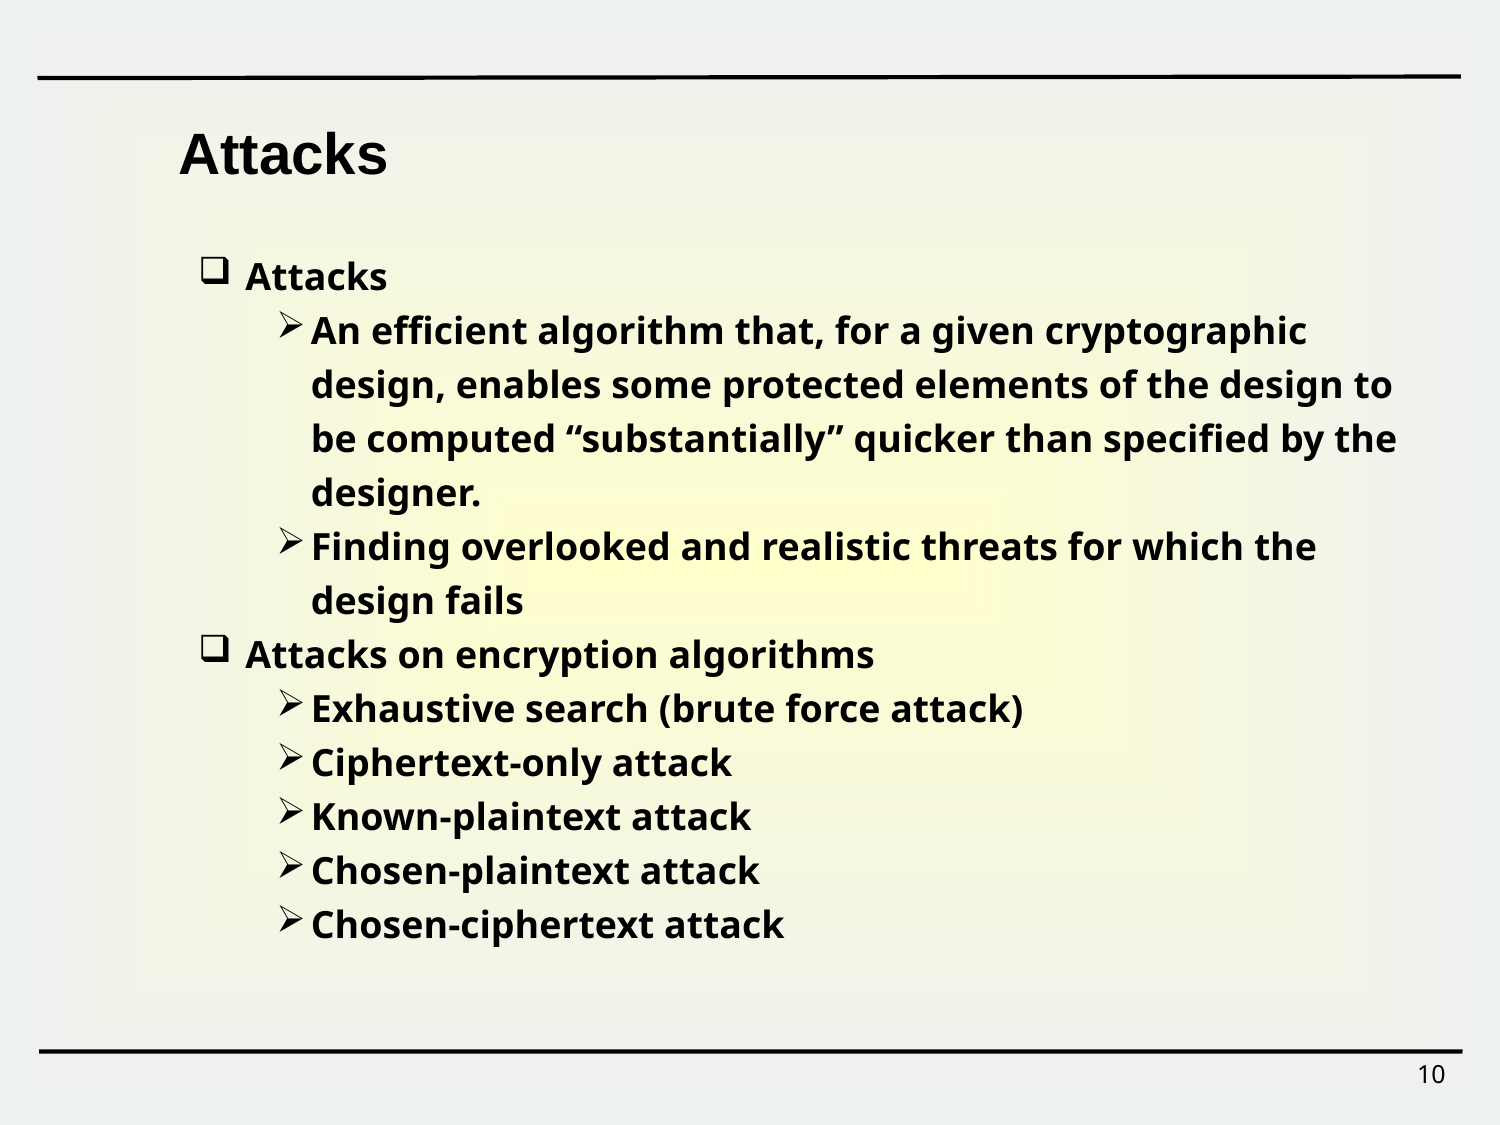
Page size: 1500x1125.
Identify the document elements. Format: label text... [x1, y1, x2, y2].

text_box Attacks [163, 108, 405, 194]
text_box Attacks An efficient algorithm that, for a given cryptographic design, enables some protected elements of the design to be computed “substantially” quicker than specified by the designer. Finding overlooked and realistic threats for which the design fails Attacks on encryption algorithms Exhaustive search (brute force attack) Ciphertext-only attack Known-plaintext attack Chosen-plaintext attack Chosen-ciphertext attack [198, 244, 1407, 946]
slide_number 10 [1147, 1051, 1461, 1102]
